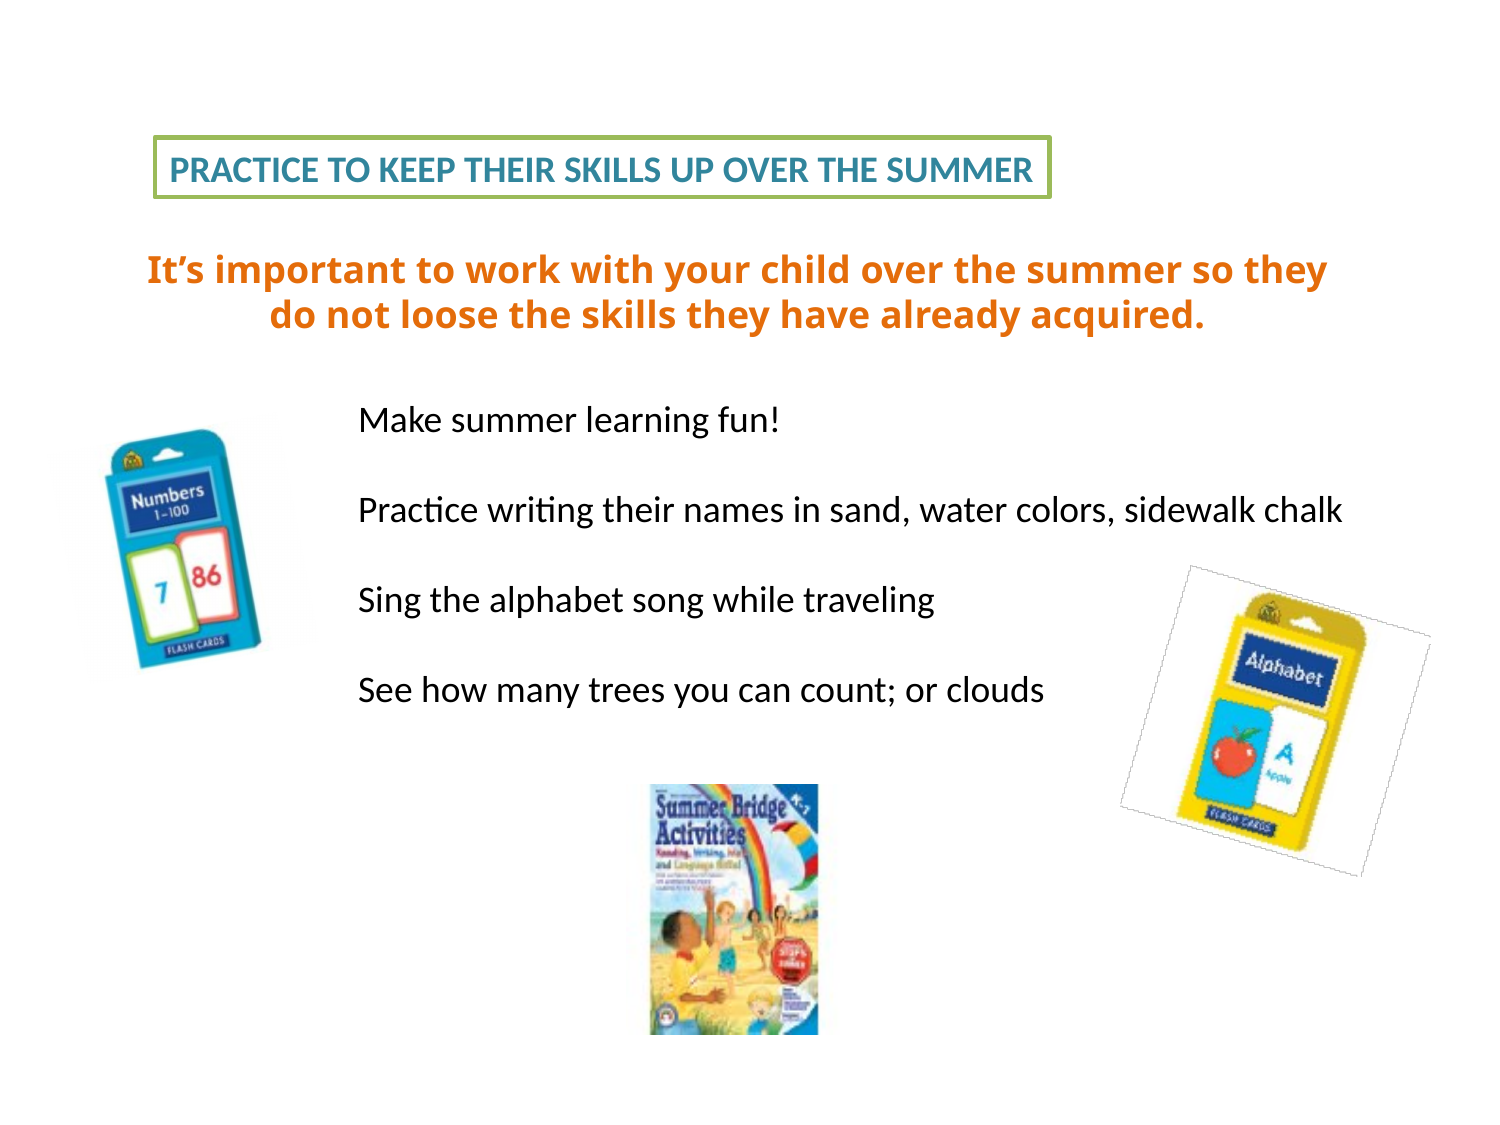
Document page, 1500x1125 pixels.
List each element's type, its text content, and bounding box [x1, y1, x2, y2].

text_box Practice to keep their skills up over the summer [153, 135, 1051, 199]
picture [1120, 566, 1431, 877]
text_box Make summer learning fun! Practice writing their names in sand, water colors, sidewalk chalk Sing the alphabet song while traveling See how many trees you can count; or clouds [343, 388, 1360, 718]
picture [48, 413, 318, 683]
picture [626, 783, 843, 1035]
text_box It’s important to work with your child over the summer so they do not loose the skills they have already acquired. [132, 238, 1344, 344]
